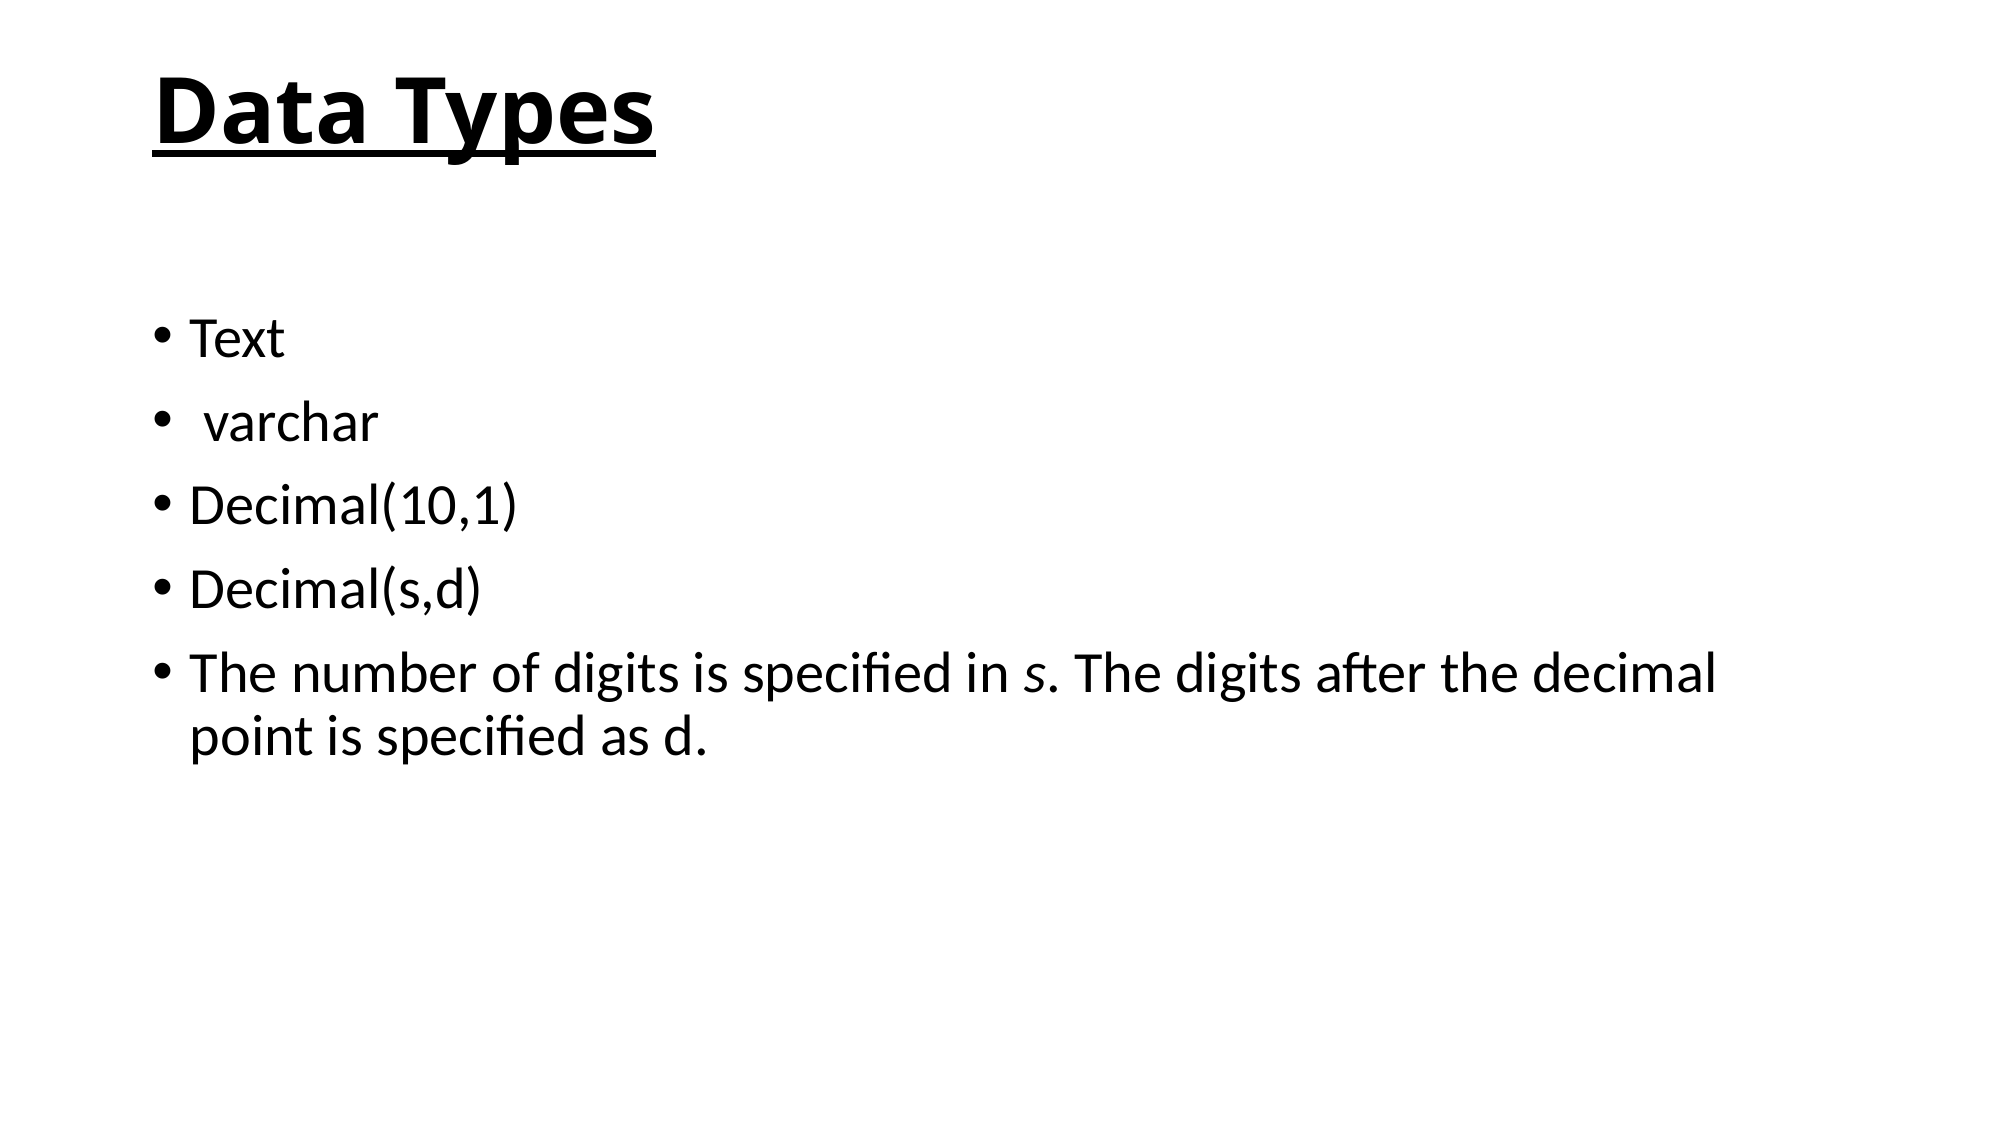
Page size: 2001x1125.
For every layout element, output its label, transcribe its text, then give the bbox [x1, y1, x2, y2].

title Data Types [137, 59, 1863, 278]
list Text varchar Decimal(10,1) Decimal(s,d) The number of digits is specified in s. The digits after the decimal point is specified as d. [137, 299, 1863, 1014]
